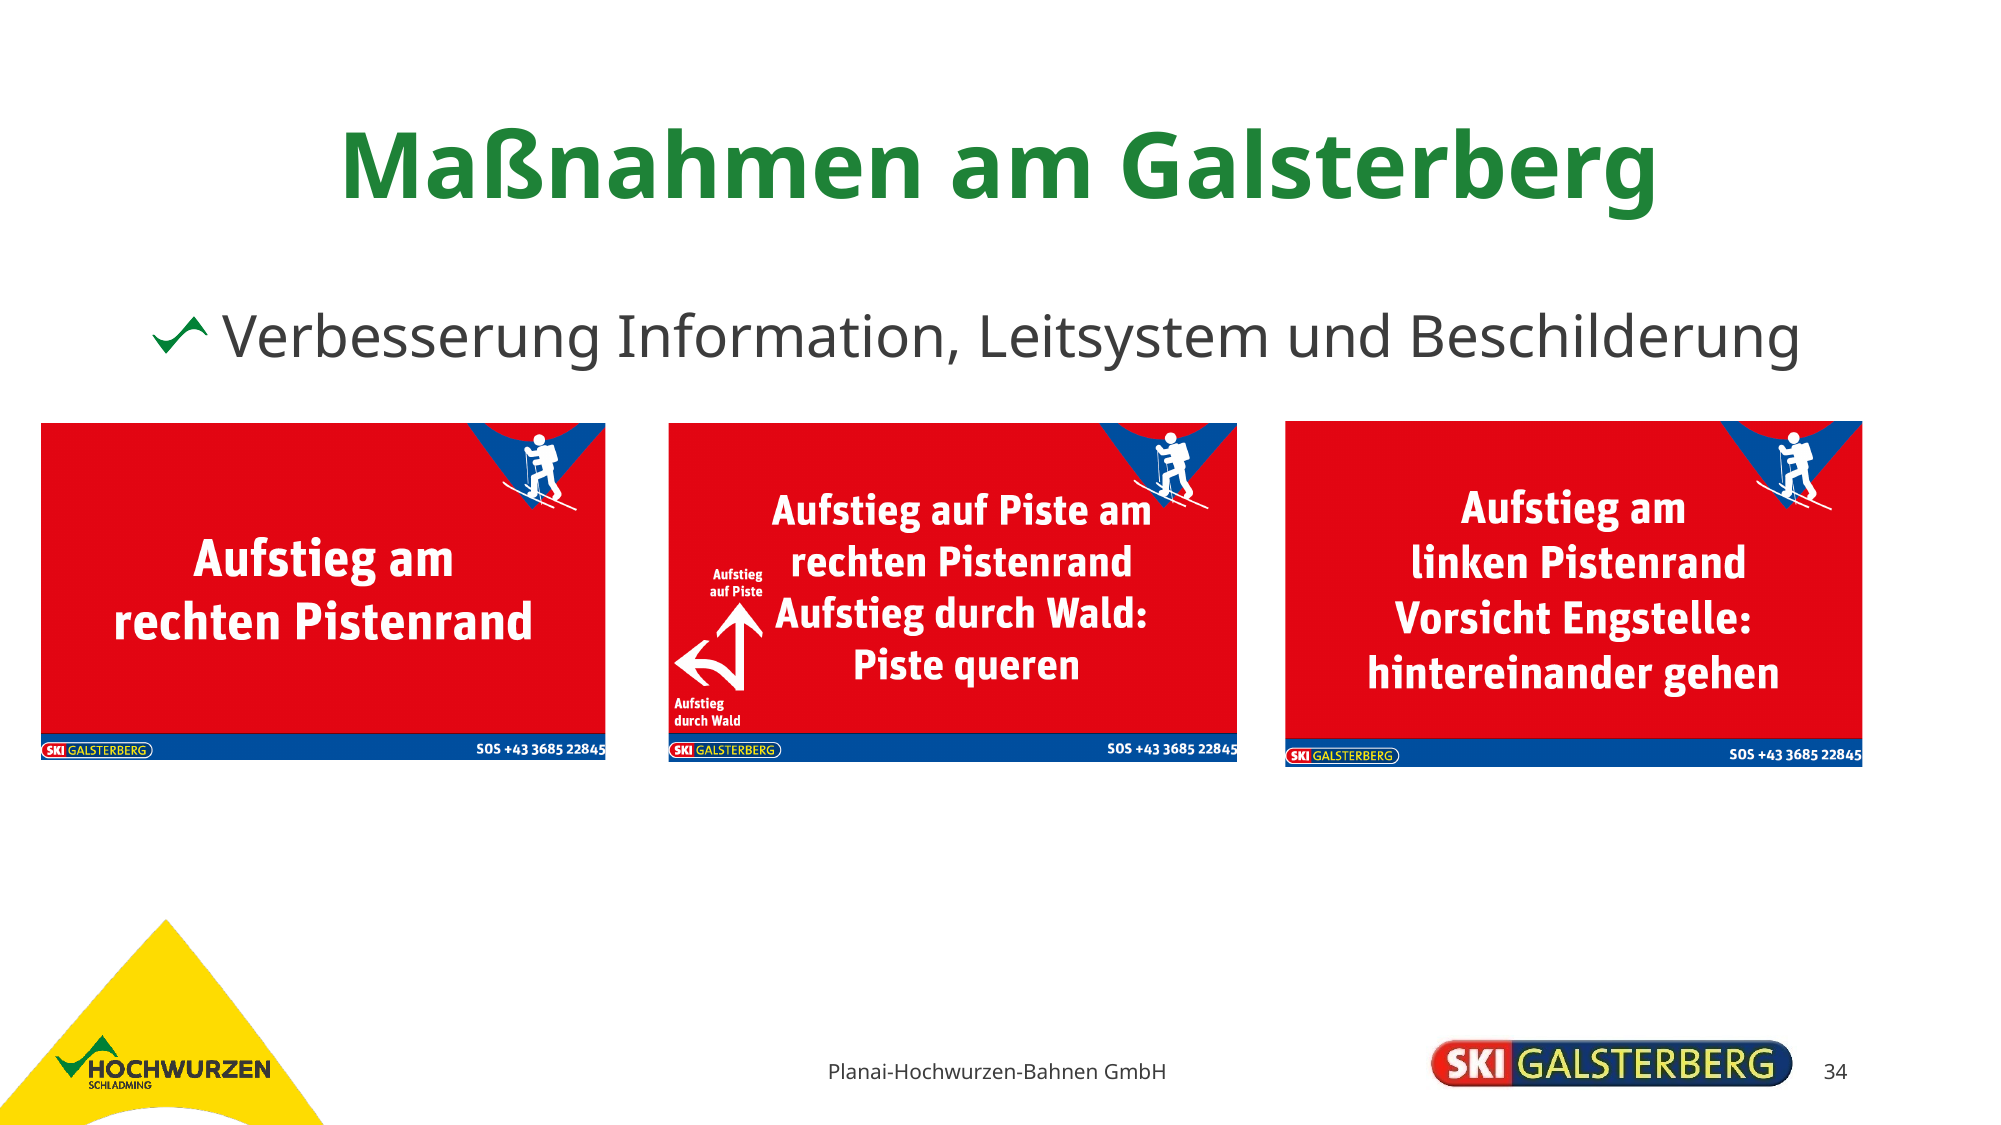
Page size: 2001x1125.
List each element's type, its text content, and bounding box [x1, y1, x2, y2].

footer Planai-Hochwurzen-Bahnen GmbH [587, 1042, 1412, 1103]
list Verbesserung Information, Leitsystem und Beschilderung [137, 299, 1863, 1014]
picture [41, 423, 606, 760]
slide_number www.planai.at 34 [1412, 1042, 1863, 1103]
picture [152, 316, 196, 354]
picture [0, 920, 364, 1125]
title Maßnahmen am Galsterberg [137, 59, 1863, 278]
picture [1285, 421, 1863, 767]
picture [1426, 1035, 1797, 1091]
picture [668, 423, 1238, 762]
